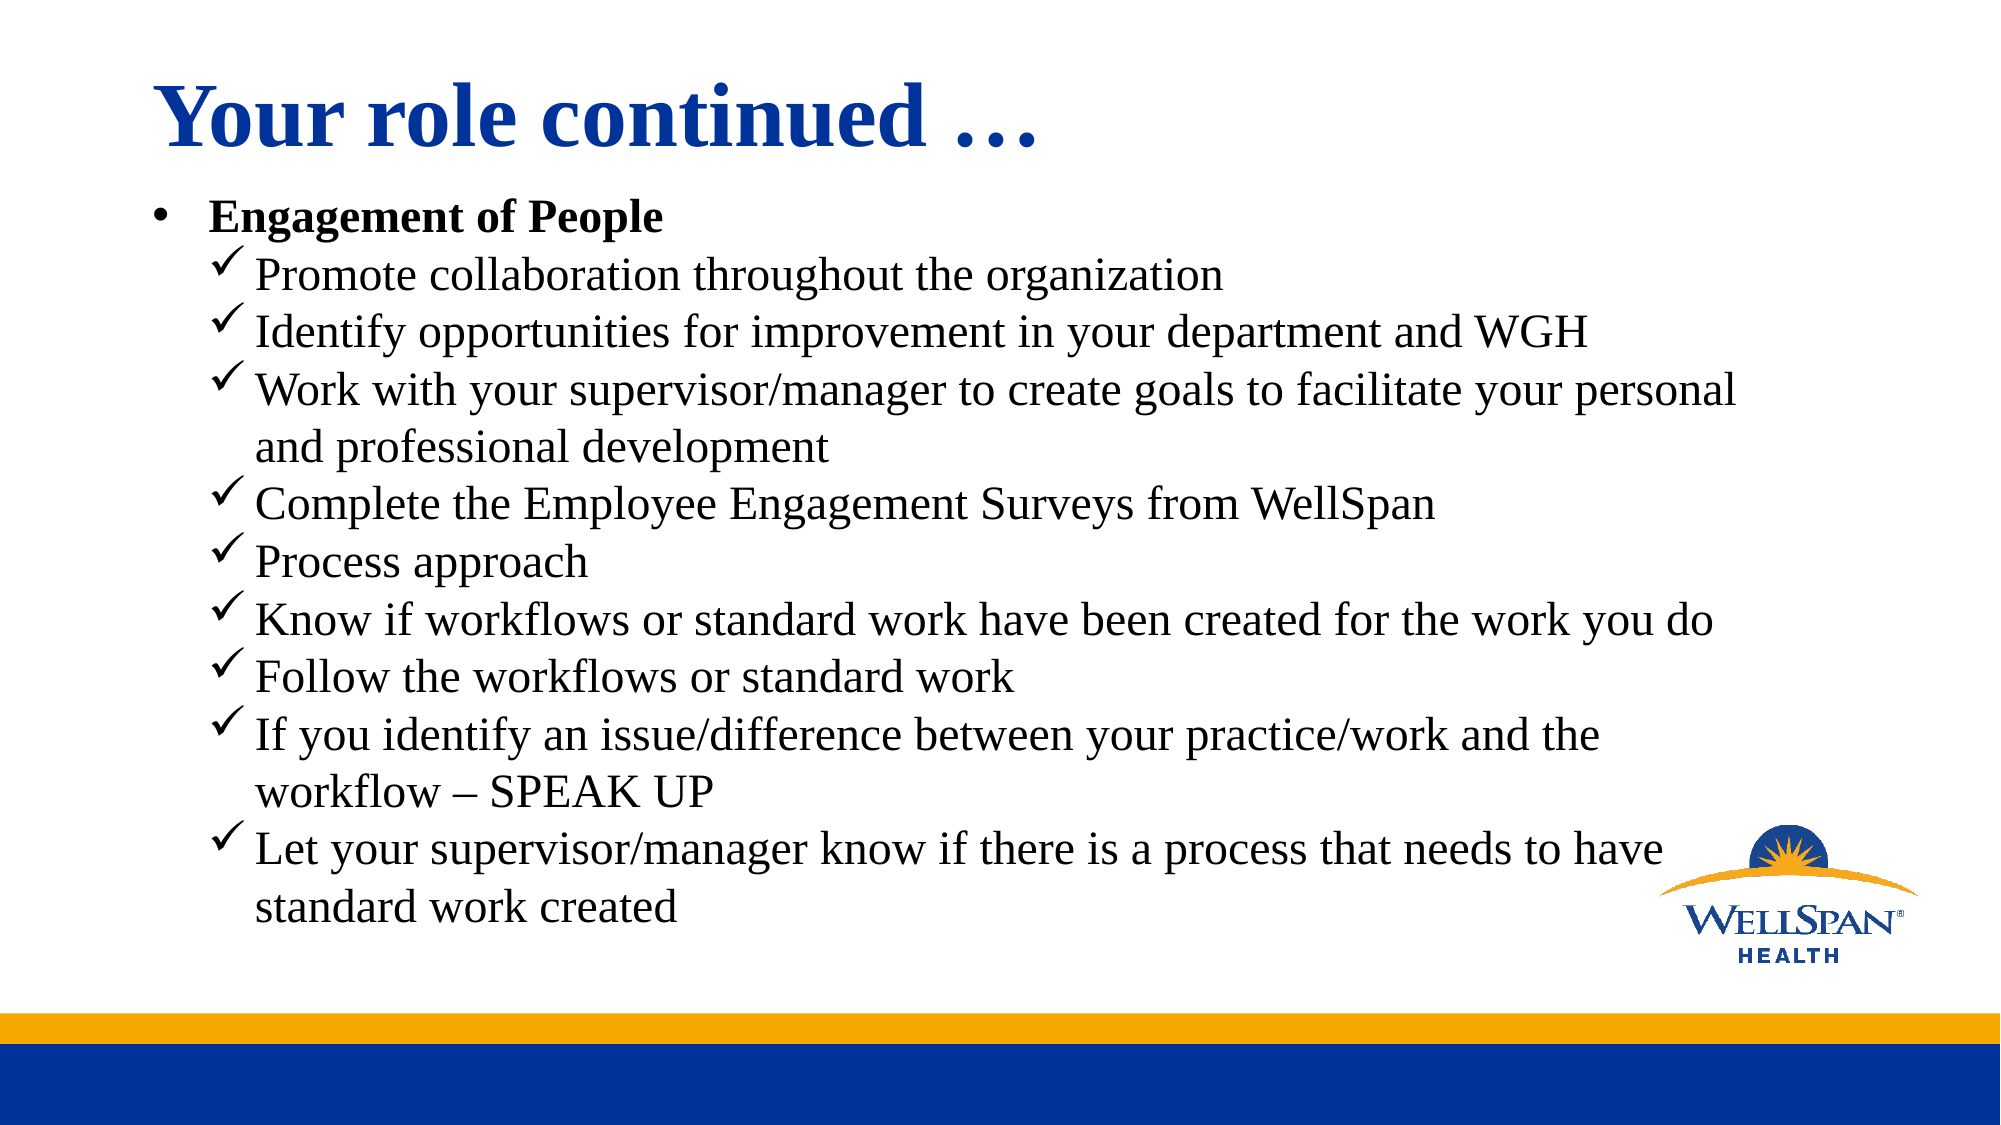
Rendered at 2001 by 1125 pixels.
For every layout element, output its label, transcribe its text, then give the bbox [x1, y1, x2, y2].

text_box Engagement of People Promote collaboration throughout the organization Identify opportunities for improvement in your department and WGH Work with your supervisor/manager to create goals to facilitate your personal and professional development Complete the Employee Engagement Surveys from WellSpan Process approach Know if workflows or standard work have been created for the work you do Follow the workflows or standard work If you identify an issue/difference between your practice/work and the workflow – SPEAK UP Let your supervisor/manager know if there is a process that needs to have standard work created [137, 177, 1791, 940]
title Your role continued … [137, 59, 1863, 278]
picture [1658, 825, 1919, 963]
